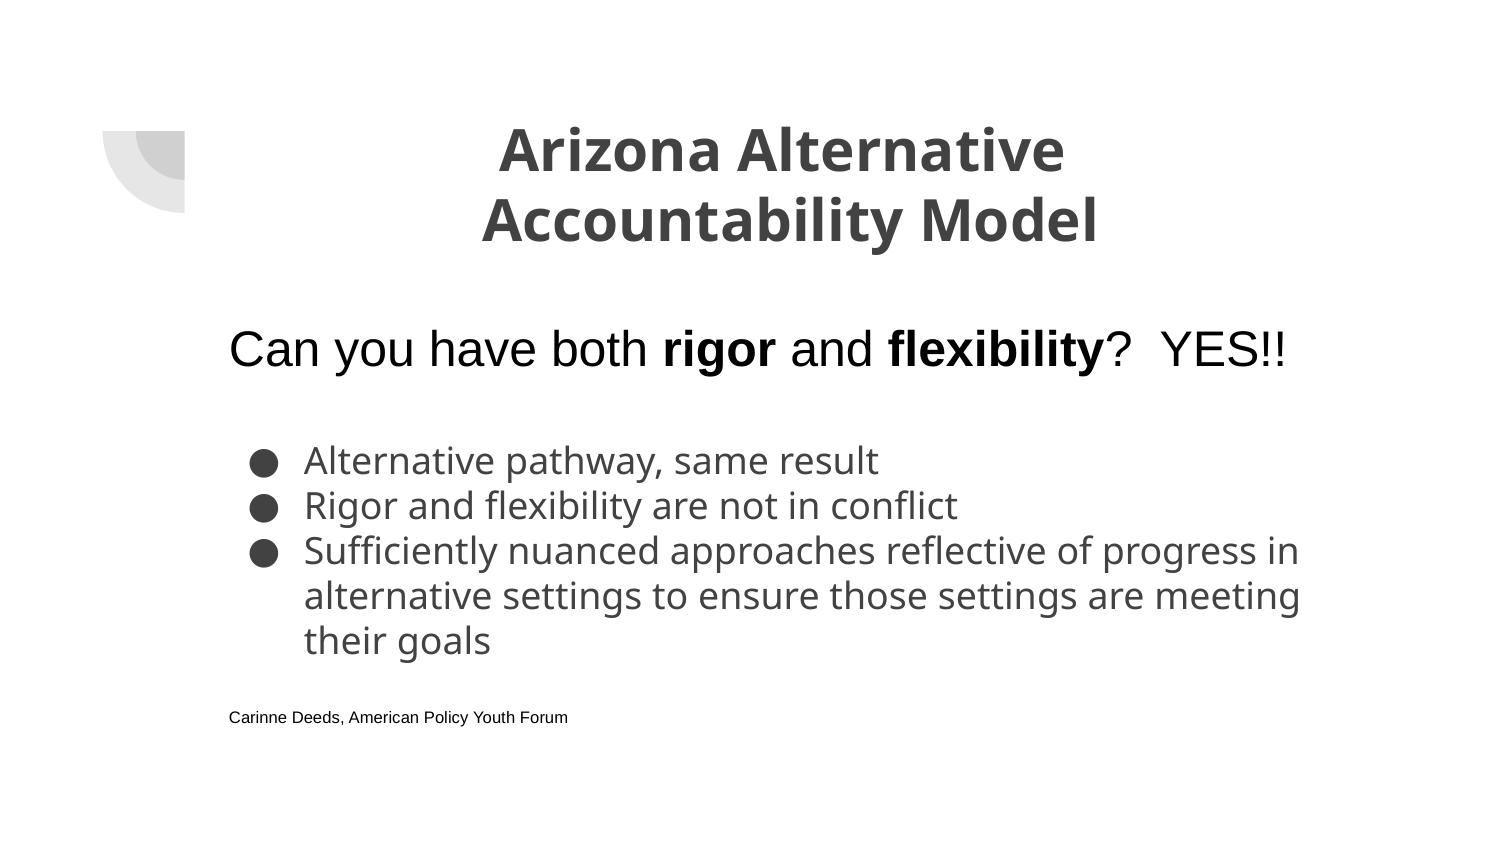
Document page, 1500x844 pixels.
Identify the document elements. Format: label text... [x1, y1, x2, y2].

list Can you have both rigor and flexibility? YES!! Alternative pathway, same result Rigor and flexibility are not in conflict Sufficiently nuanced approaches reflective of progress in alternative settings to ensure those settings are meeting their goals Carinne Deeds, American Policy Youth Forum [213, 301, 1368, 741]
title Arizona Alternative Accountability Model [213, 98, 1368, 263]
